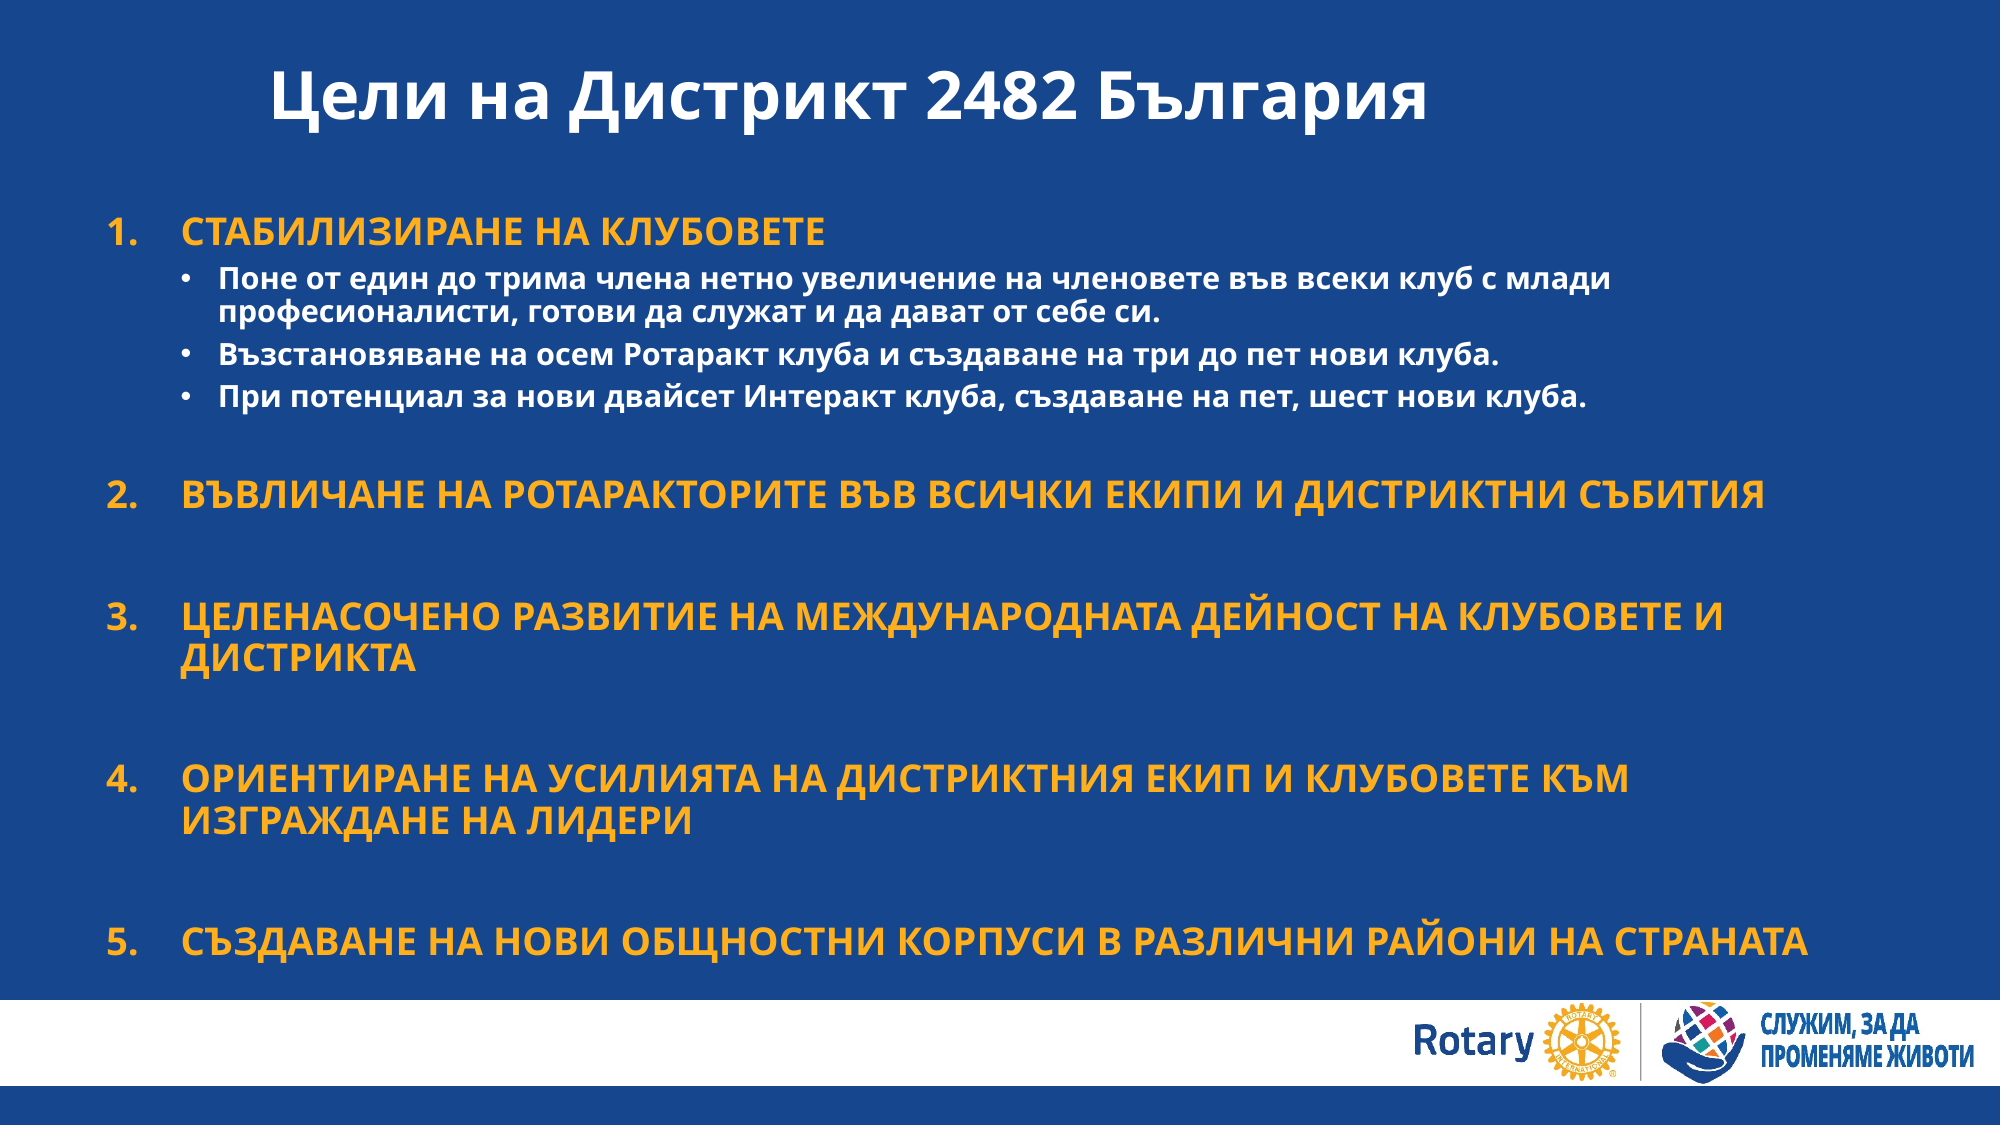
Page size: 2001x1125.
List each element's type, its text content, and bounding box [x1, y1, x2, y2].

text_box Цели на Дистрикт 2482 България [253, 54, 1691, 142]
picture [1415, 1000, 1974, 1085]
text_box СТАБИЛИЗИРАНЕ НА КЛУБОВЕТЕ Поне от един до трима члена нетно увеличение на членовете във всеки клуб с млади професионалисти, готови да служат и да дават от себе си. Възстановяване на осем Ротаракт клуба и създаване на три до пет нови клуба. При потенциал за нови двайсет Интеракт клуба, създаване на пет, шест нови клуба. ВЪВЛИЧАНЕ НА РОТАРАКТОРИТЕ ВЪВ ВСИЧКИ ЕКИПИ И ДИСТРИКТНИ СЪБИТИЯ ЦЕЛЕНАСОЧЕНО РАЗВИТИЕ НА МЕЖДУНАРОДНАТА ДЕЙНОСТ НА КЛУБОВЕТЕ И ДИСТРИКТА ОРИЕНТИРАНЕ НА УСИЛИЯТА НА ДИСТРИКТНИЯ ЕКИП И КЛУБОВЕТЕ КЪМ ИЗГРАЖДАНЕ НА ЛИДЕРИ СЪЗДАВАНЕ НА НОВИ ОБЩНОСТНИ КОРПУСИ В РАЗЛИЧНИ РАЙОНИ НА СТРАНАТА [91, 183, 1831, 993]
